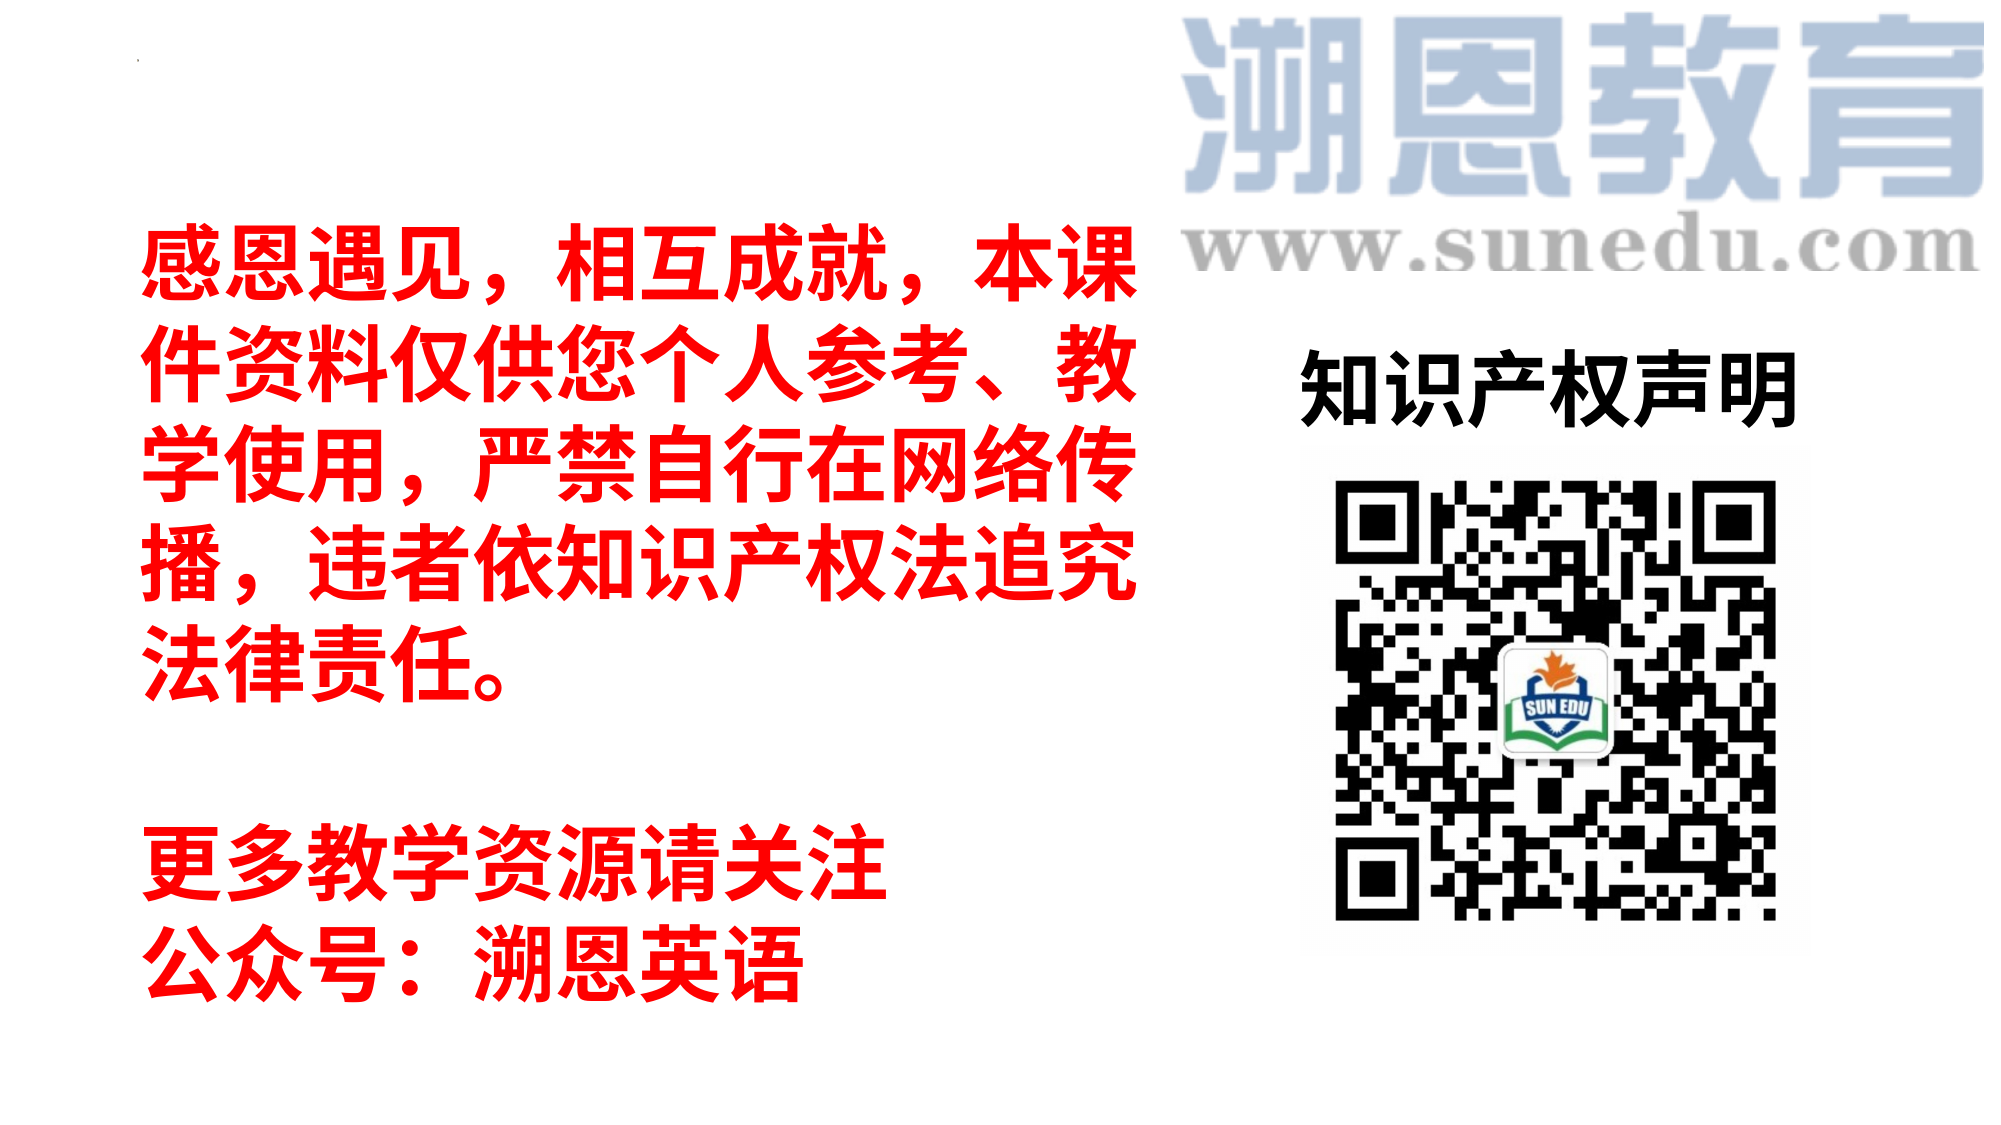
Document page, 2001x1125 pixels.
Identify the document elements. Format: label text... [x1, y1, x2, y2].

picture [1299, 445, 1812, 957]
text_box 感恩遇见，相互成就，本课件资料仅供您个人参考、教学使用，严禁自行在网络传播，违者依知识产权法追究法律责任。 更多教学资源请关注 公众号：溯恩英语 [124, 204, 1198, 1019]
picture [1178, 9, 1984, 272]
text_box 知识产权声明 [1285, 329, 1877, 445]
